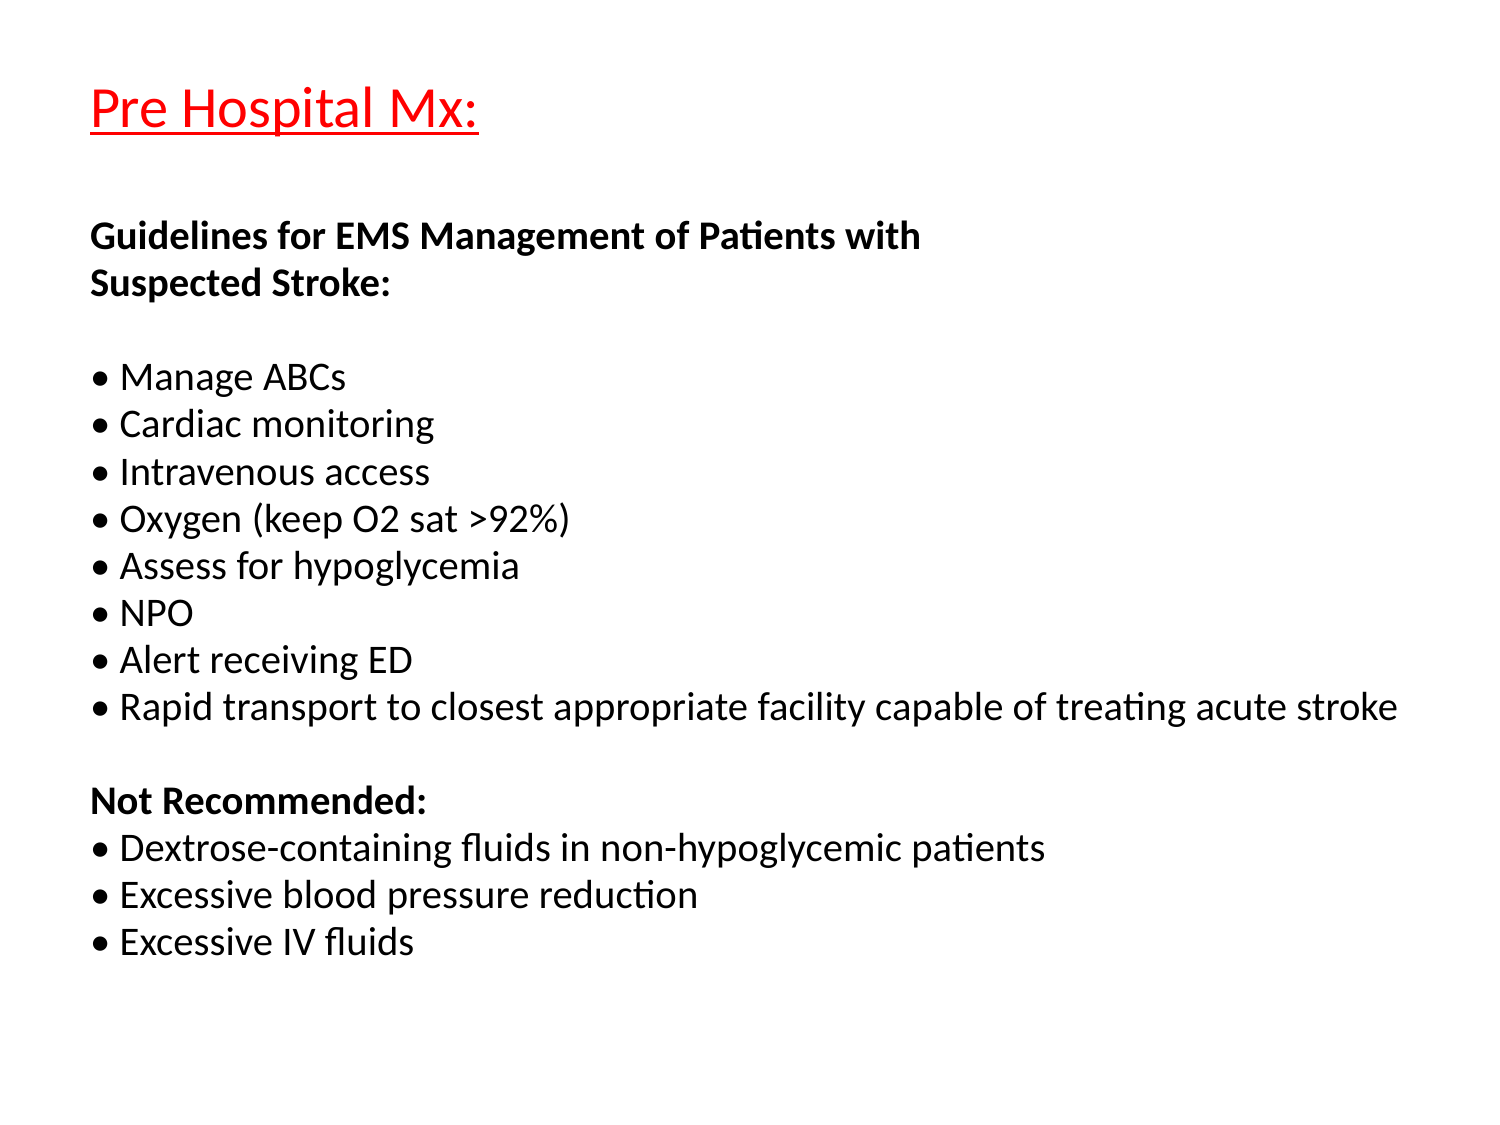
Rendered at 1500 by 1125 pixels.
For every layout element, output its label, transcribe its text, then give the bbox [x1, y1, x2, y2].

list Guidelines for EMS Management of Patients with Suspected Stroke: • Manage ABCs • Cardiac monitoring • Intravenous access • Oxygen (keep O2 sat >92%) • Assess for hypoglycemia • NPO • Alert receiving ED • Rapid transport to closest appropriate facility capable of treating acute stroke Not Recommended: • Dextrose-containing fluids in non-hypoglycemic patients • Excessive blood pressure reduction • Excessive IV fluids [75, 210, 1425, 1005]
title Pre Hospital Mx: [75, 45, 1425, 164]
